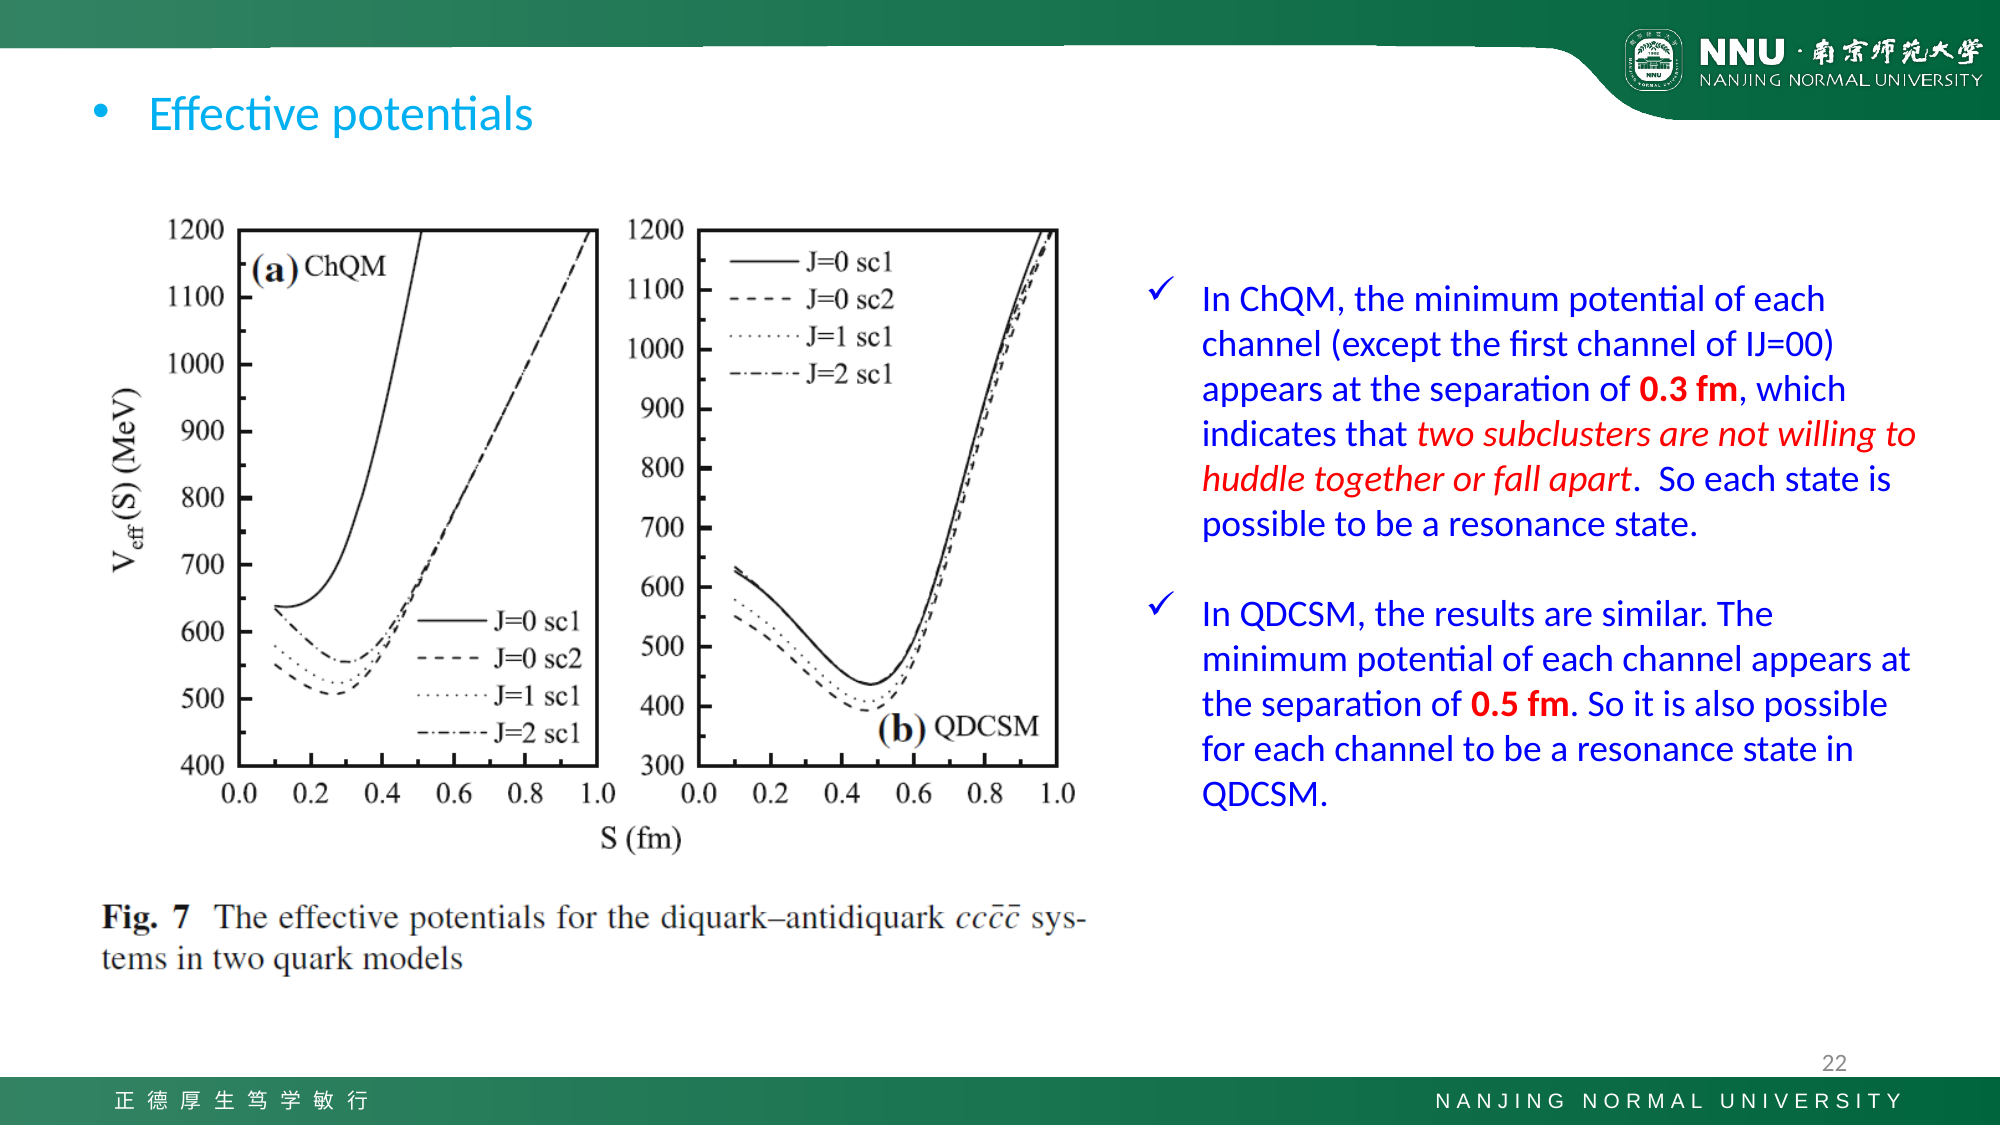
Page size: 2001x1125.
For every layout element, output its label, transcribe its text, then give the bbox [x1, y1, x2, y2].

slide_number 22 [1412, 1032, 1863, 1092]
picture [1621, 25, 1986, 94]
text_box [0, 1077, 2000, 1125]
text_box [0, 0, 2000, 121]
text_box In ChQM, the minimum potential of each channel (except the first channel of IJ=00) appears at the separation of 0.3 fm, which indicates that two subclusters are not willing to huddle together or fall apart. So each state is possible to be a resonance state. In QDCSM, the results are similar. The minimum potential of each channel appears at the separation of 0.5 fm. So it is also possible for each channel to be a resonance state in QDCSM. [1130, 266, 1938, 822]
text_box NANJING NORMAL UNIVERSITY [1420, 1080, 1916, 1120]
picture [92, 205, 1095, 986]
text_box Effective potentials [77, 72, 677, 148]
text_box 正德厚生笃学敏行 [99, 1080, 383, 1120]
